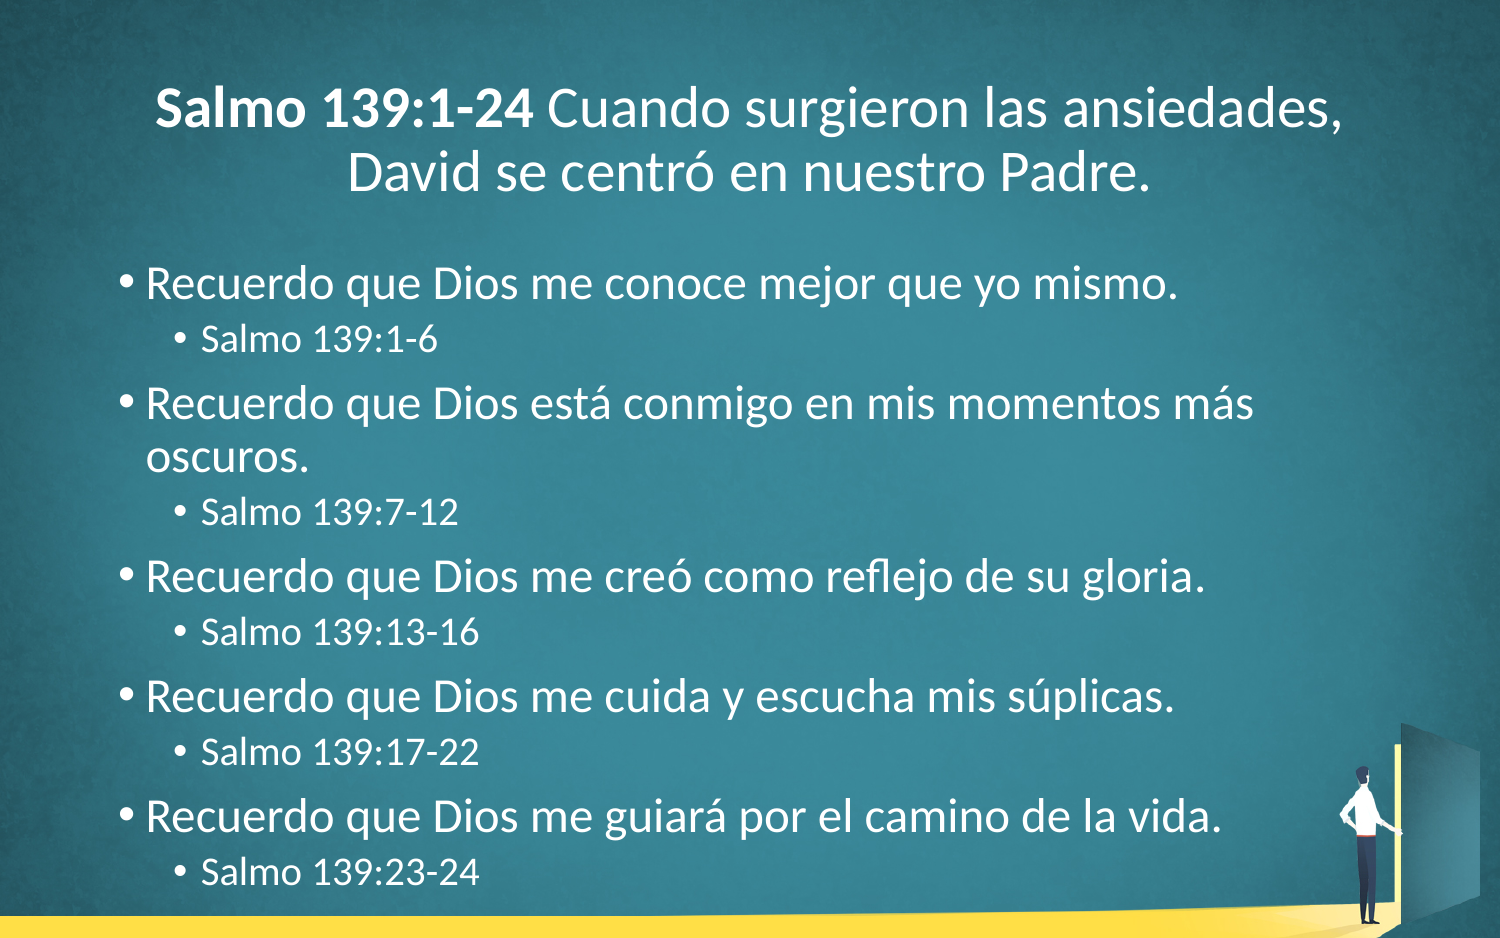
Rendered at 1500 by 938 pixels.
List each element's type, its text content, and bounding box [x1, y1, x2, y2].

title Salmo 139:1-24 Cuando surgieron las ansiedades, David se centró en nuestro Padre. [103, 49, 1397, 232]
list Recuerdo que Dios me conoce mejor que yo mismo. Salmo 139:1-6 Recuerdo que Dios está conmigo en mis momentos más oscuros. Salmo 139:7-12 Recuerdo que Dios me creó como reflejo de su gloria. Salmo 139:13-16 Recuerdo que Dios me cuida y escucha mis súplicas. Salmo 139:17-22 Recuerdo que Dios me guiará por el camino de la vida. Salmo 139:23-24 [103, 249, 1397, 907]
picture [0, 0, 1500, 938]
